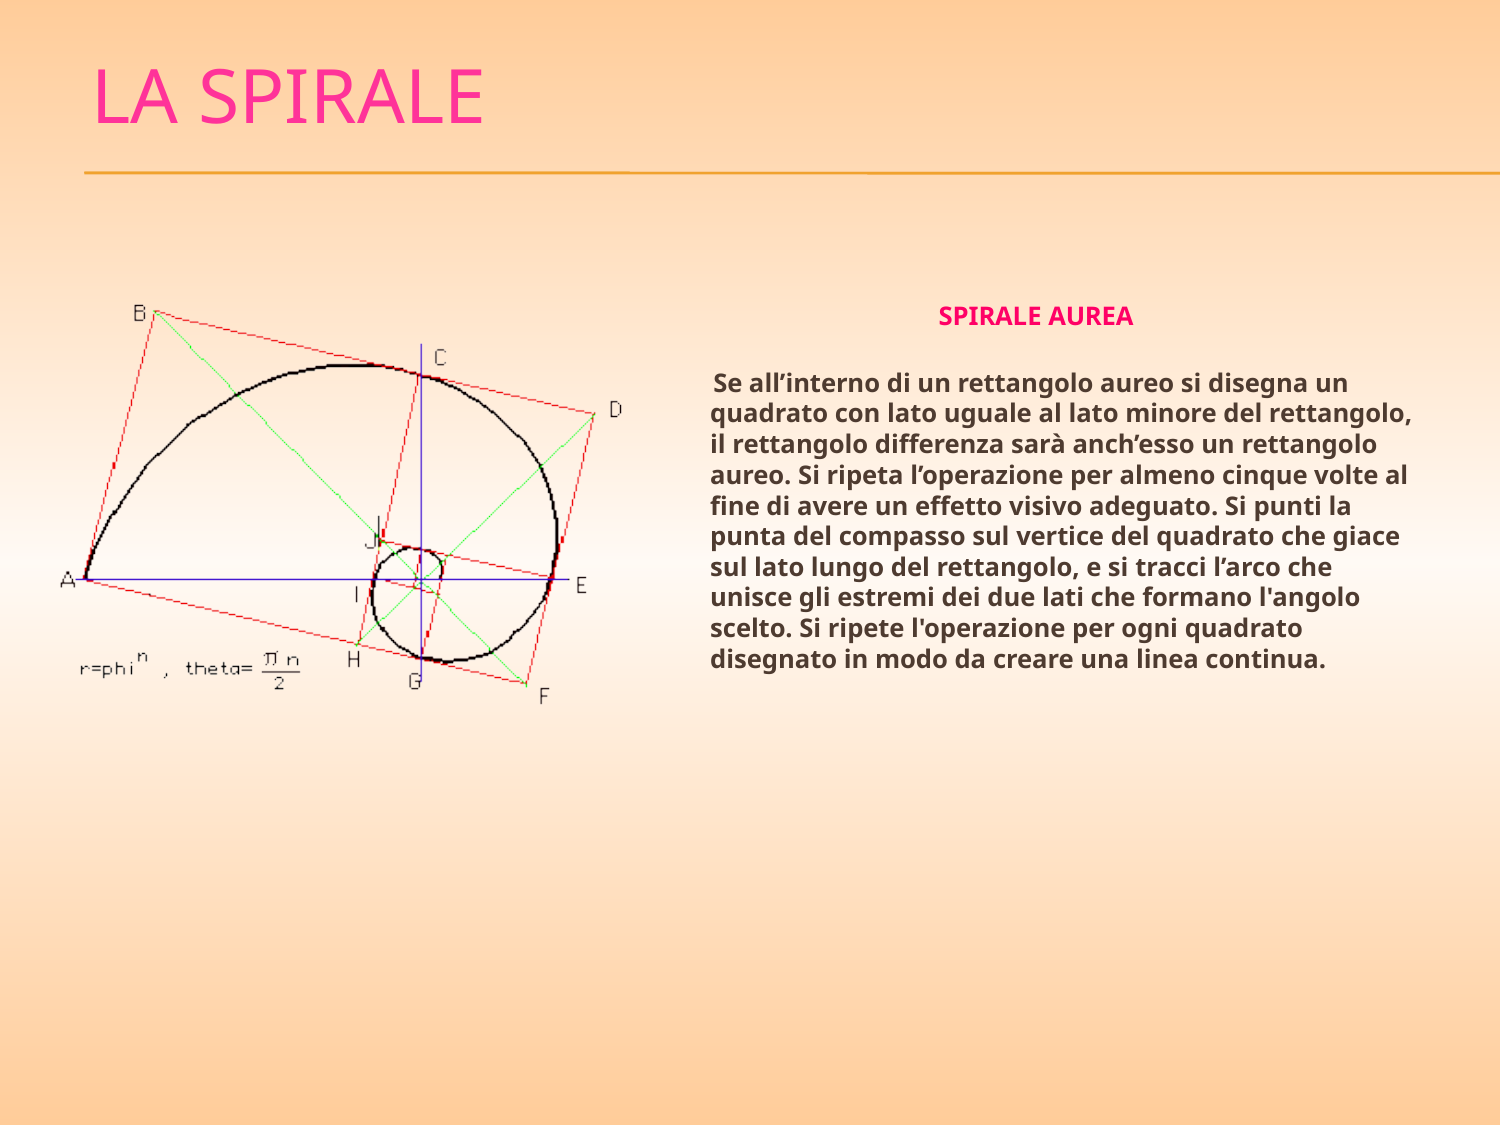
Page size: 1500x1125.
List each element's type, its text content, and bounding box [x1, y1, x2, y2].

picture [34, 292, 645, 727]
title La Spirale [76, 0, 1427, 188]
list SPIRALE AUREA Se all’interno di un rettangolo aureo si disegna un quadrato con lato uguale al lato minore del rettangolo, il rettangolo differenza sarà anch’esso un rettangolo aureo. Si ripeta l’operazione per almeno cinque volte al fine di avere un effetto visivo adeguato. Si punti la punta del compasso sul vertice del quadrato che giace sul lato lungo del rettangolo, e si tracci l’arco che unisce gli estremi dei due lati che formano l'angolo scelto. Si ripete l'operazione per ogni quadrato disegnato in modo da creare una linea continua. [645, 292, 1428, 693]
